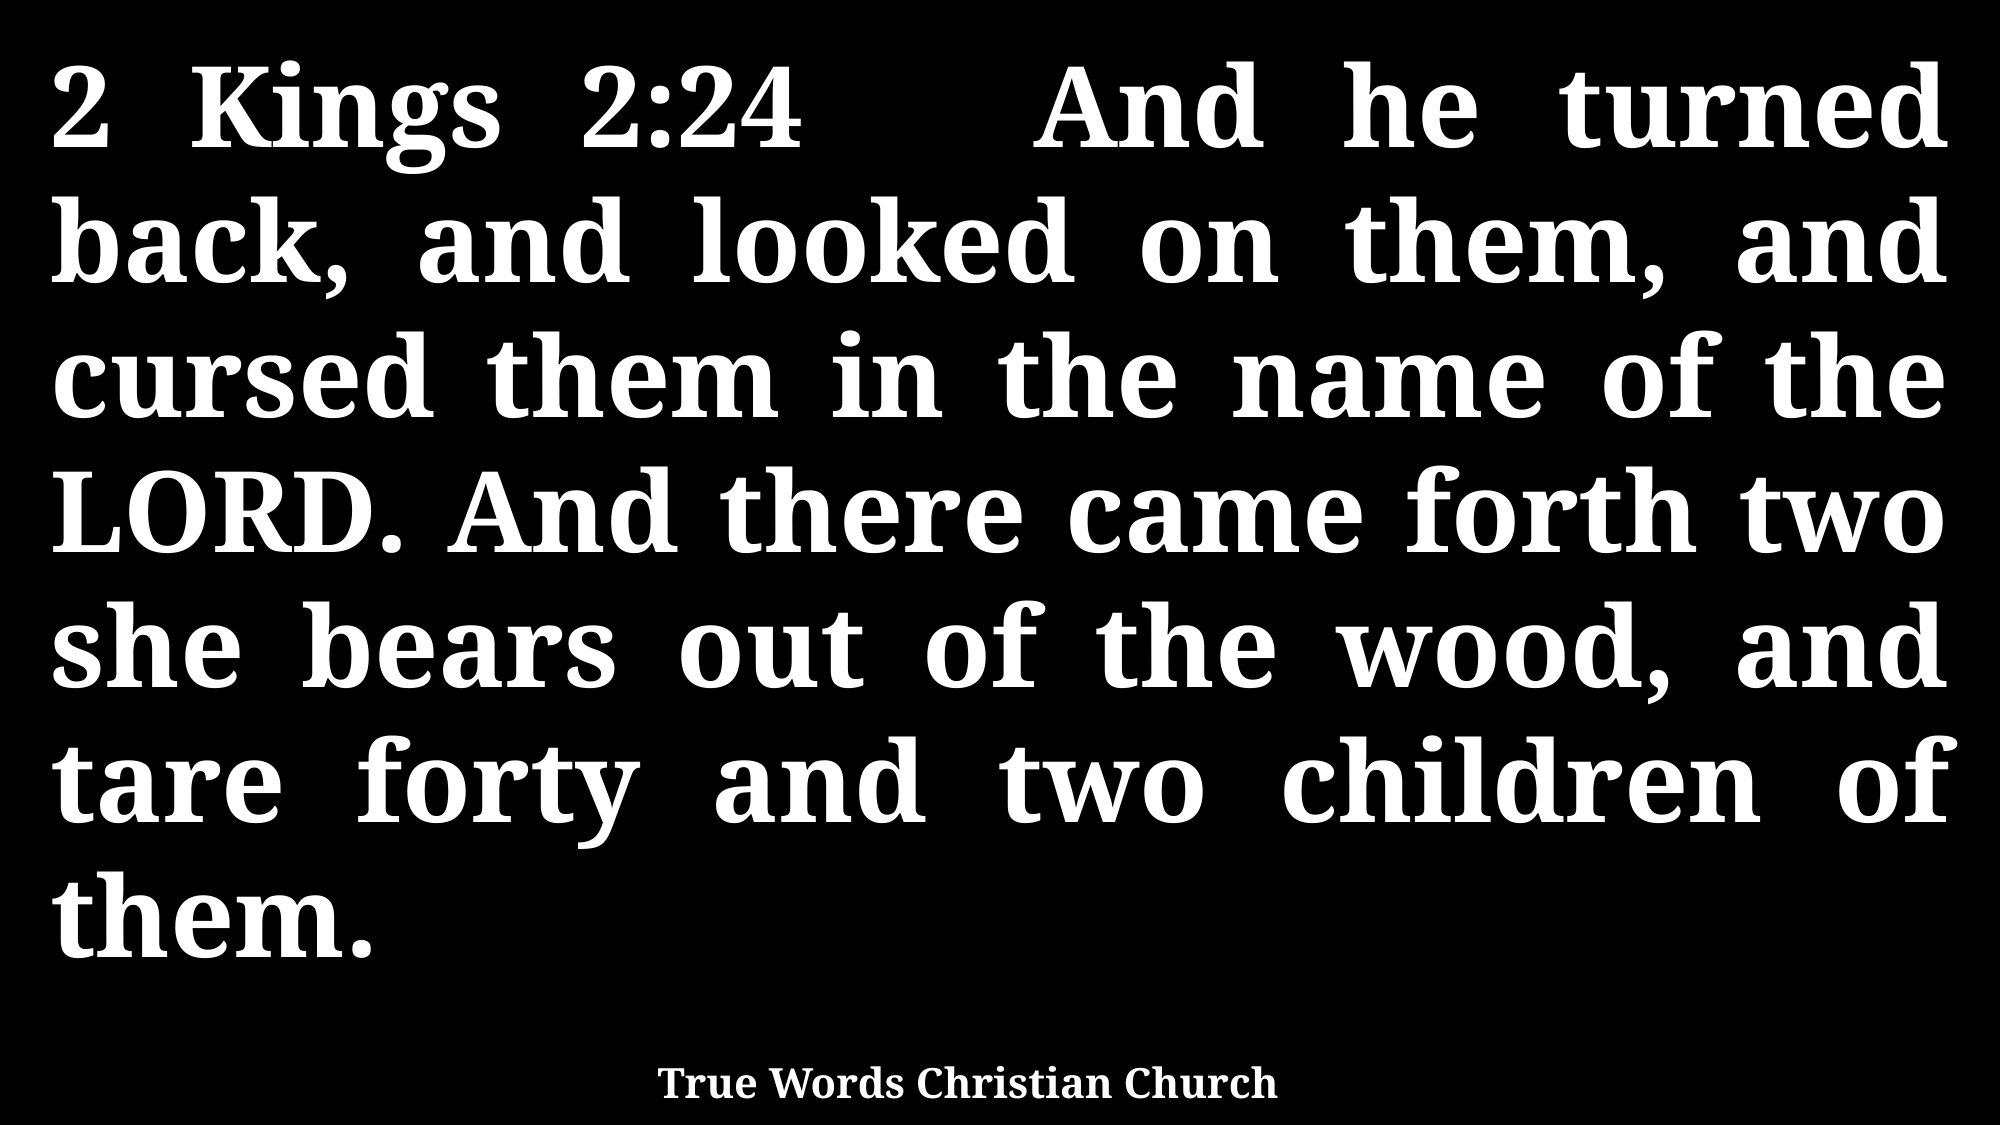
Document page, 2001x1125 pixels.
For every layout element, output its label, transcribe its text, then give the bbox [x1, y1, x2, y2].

text_box 2 Kings 2:24 And he turned back, and looked on them, and cursed them in the name of the LORD. And there came forth two she bears out of the wood, and tare forty and two children of them. [35, 27, 1965, 987]
text_box True Words Christian Church [642, 1049, 1294, 1114]
